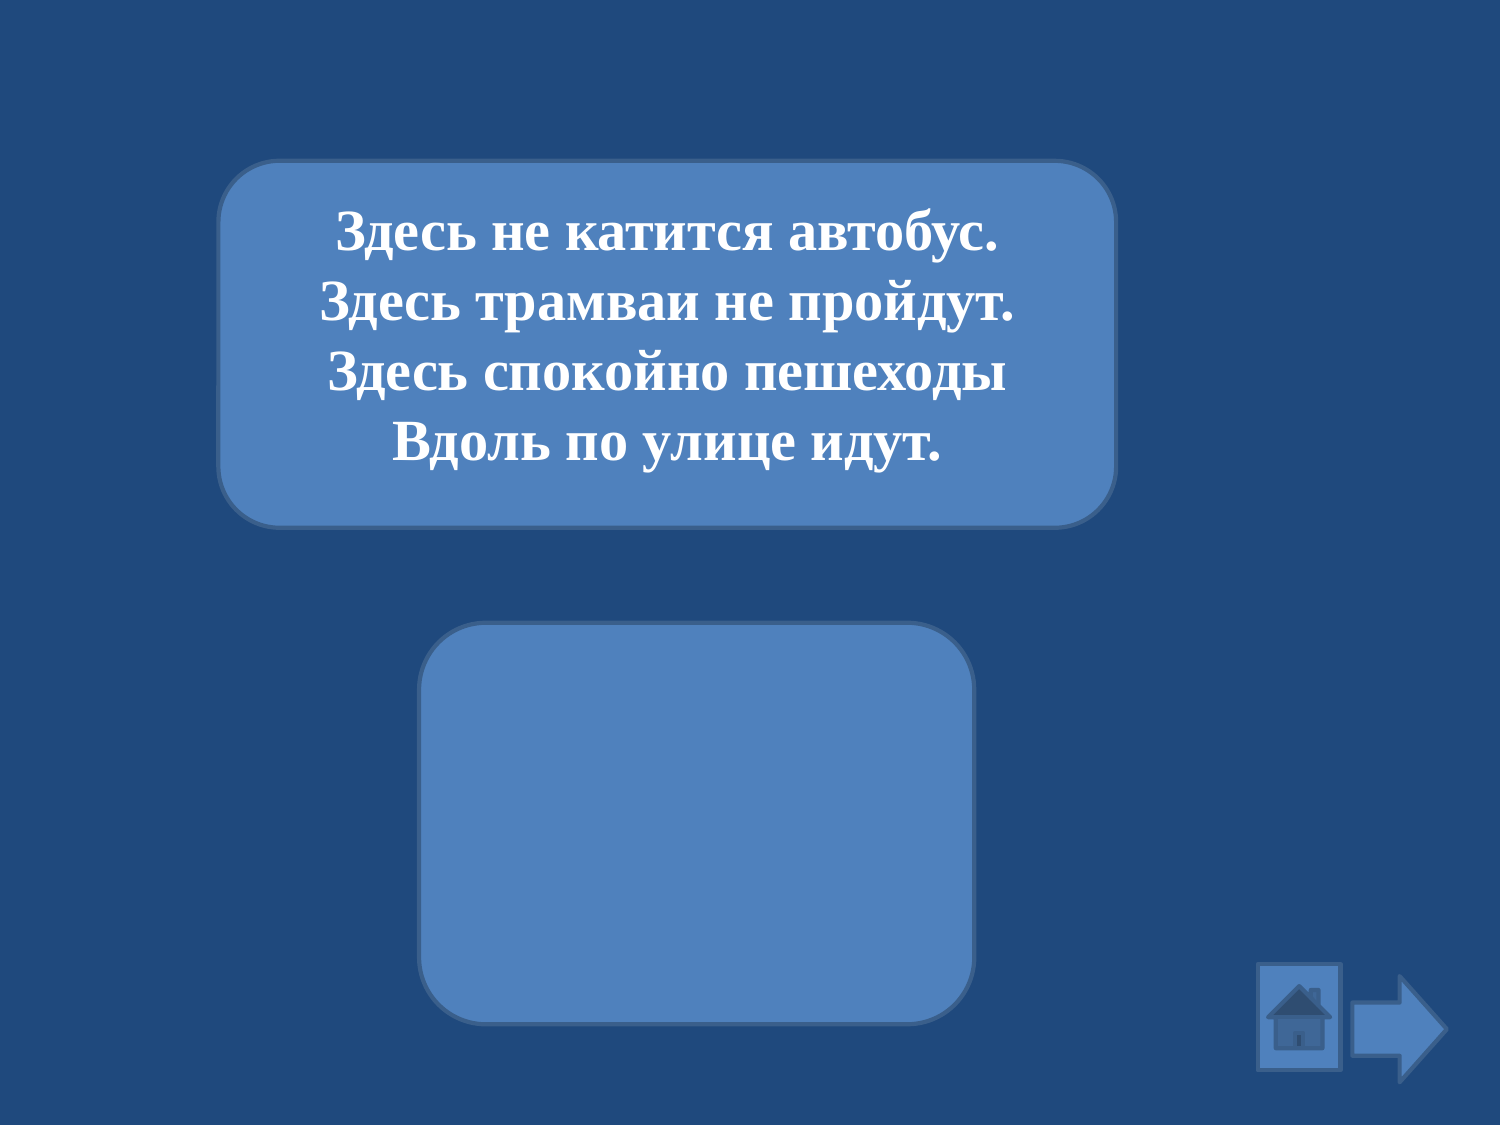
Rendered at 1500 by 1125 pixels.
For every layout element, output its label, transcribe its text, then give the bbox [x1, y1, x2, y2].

text_box Здесь не катится автобус. Здесь трамваи не пройдут. Здесь спокойно пешеходы Вдоль по улице идут. [241, 184, 1093, 550]
text_box [416, 620, 977, 1027]
text_box [1256, 962, 1343, 1072]
text_box [1350, 974, 1449, 1085]
text_box [216, 158, 1119, 518]
